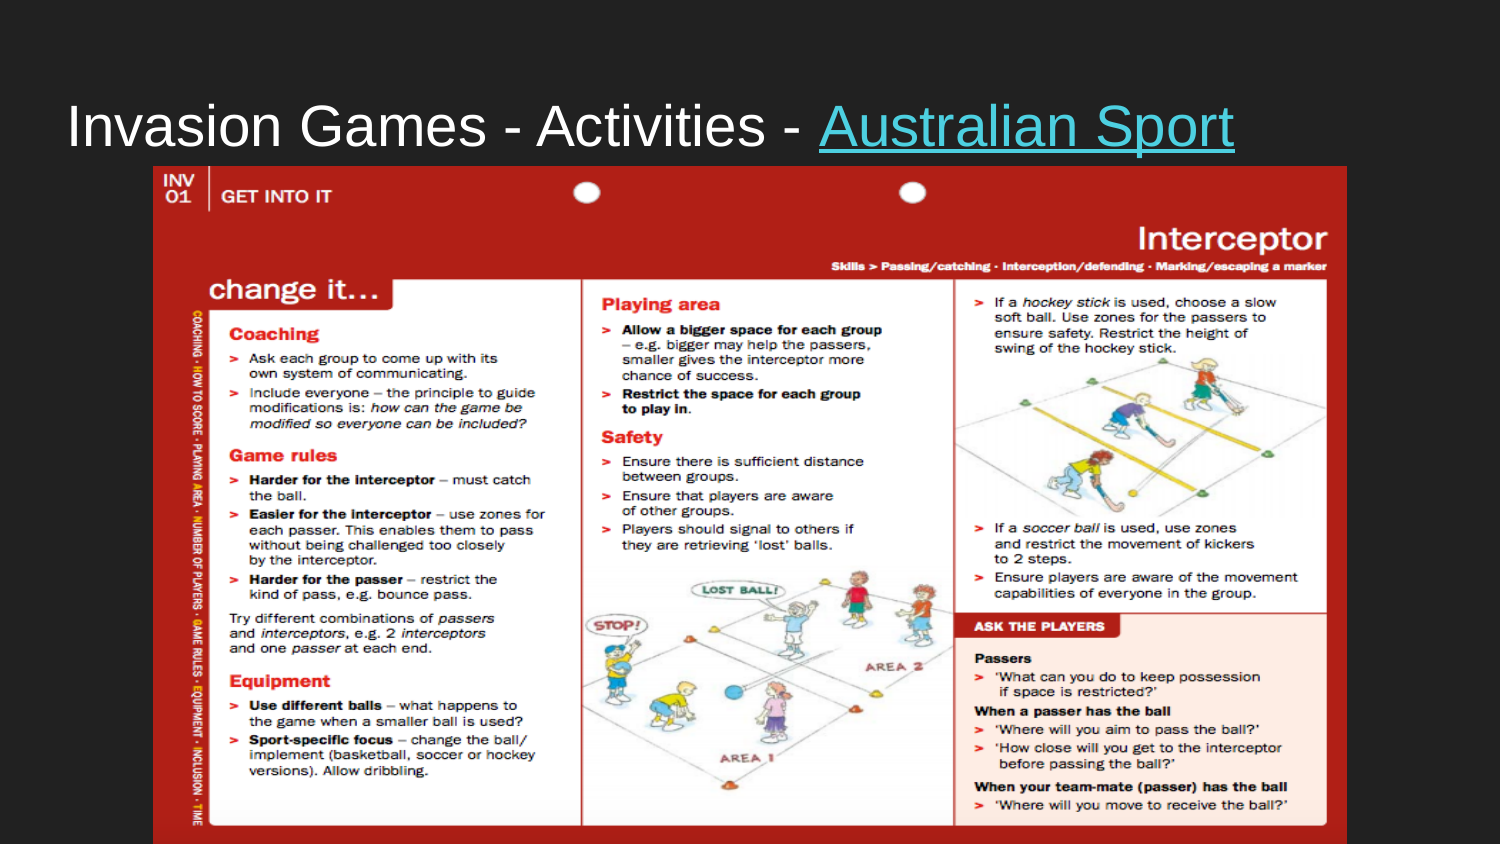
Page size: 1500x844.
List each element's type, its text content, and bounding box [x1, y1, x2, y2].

picture [153, 166, 1347, 844]
title Invasion Games - Activities - Australian Sport [51, 72, 1449, 167]
